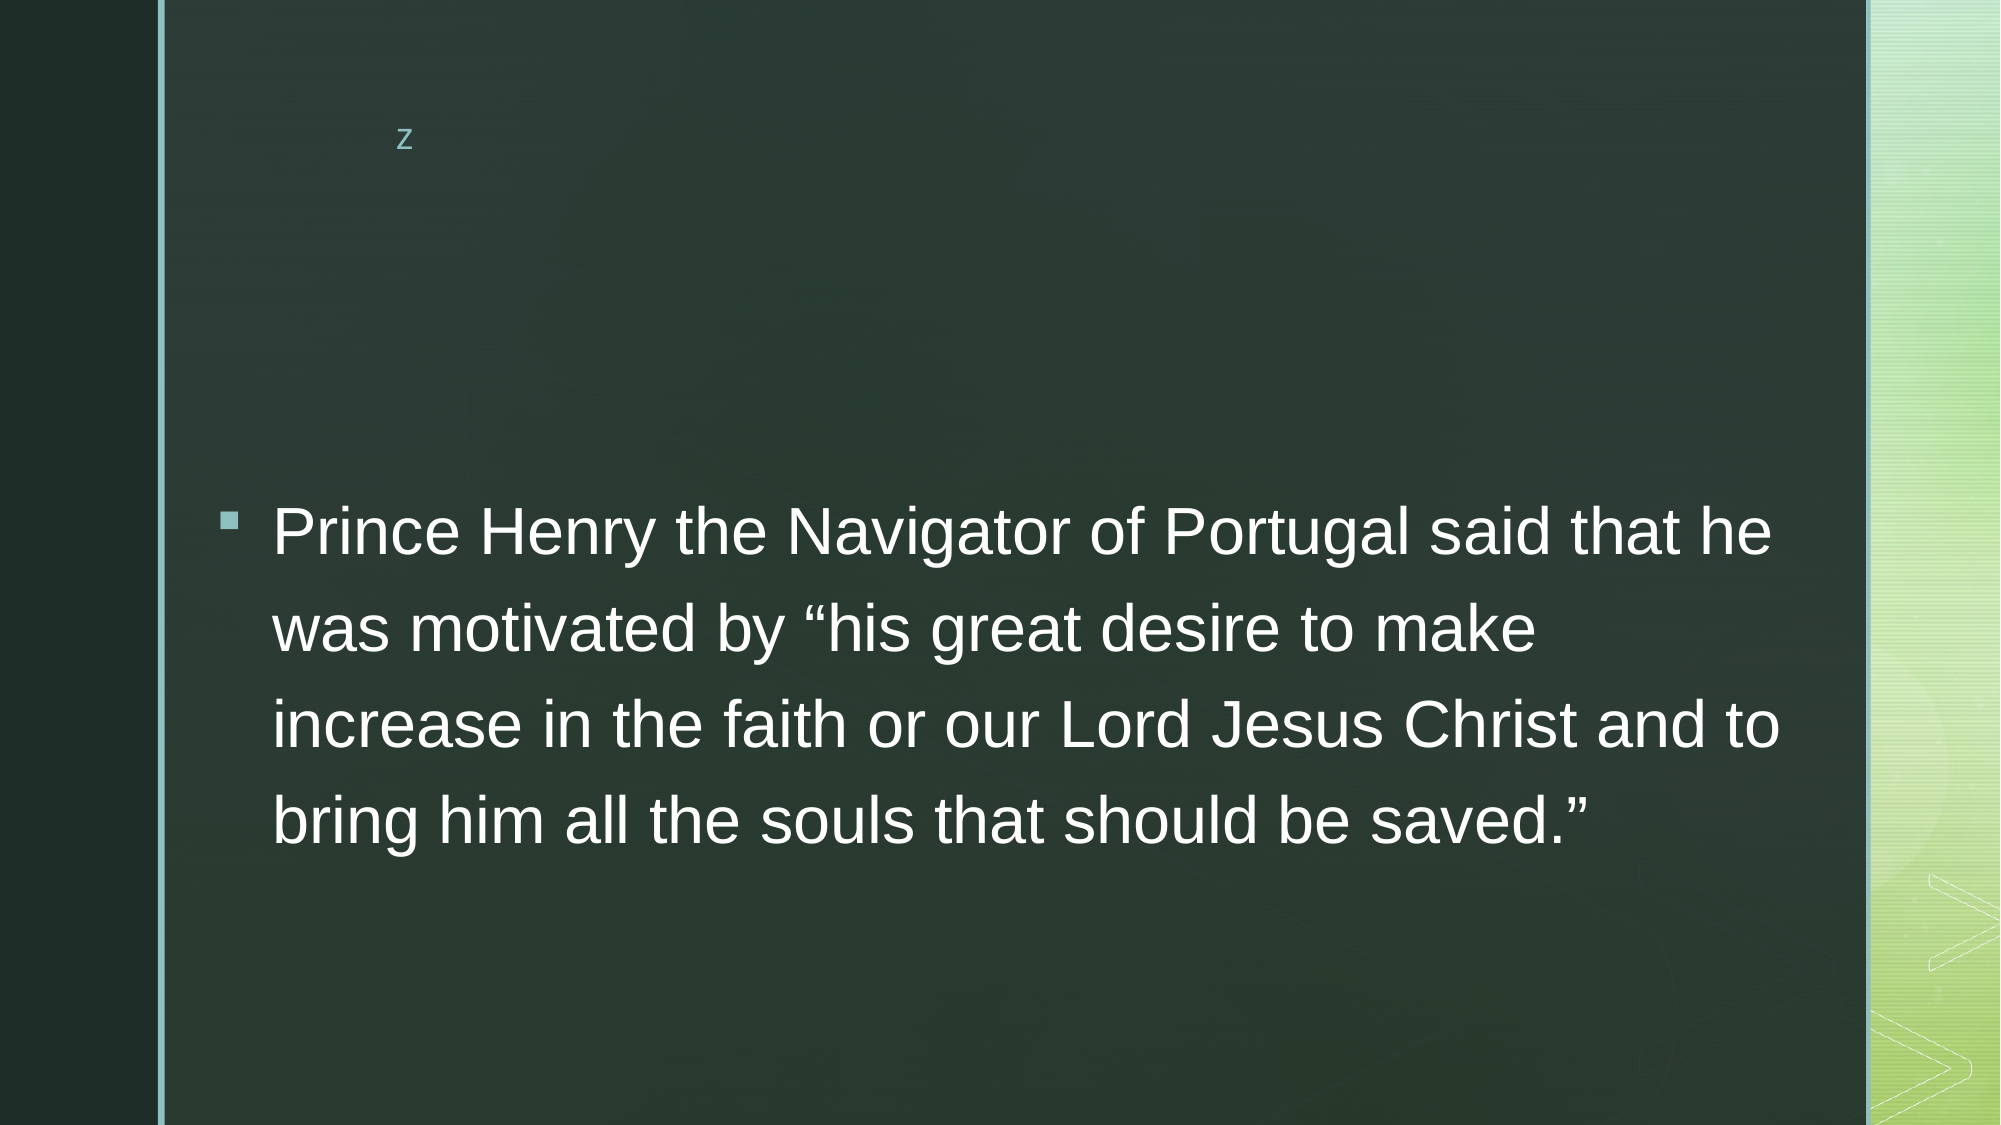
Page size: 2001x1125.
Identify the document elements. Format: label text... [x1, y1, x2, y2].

picture [1871, 0, 2001, 1125]
list Prince Henry the Navigator of Portugal said that he was motivated by “his great desire to make increase in the faith or our Lord Jesus Christ and to bring him all the souls that should be saved.” [200, 336, 1809, 993]
